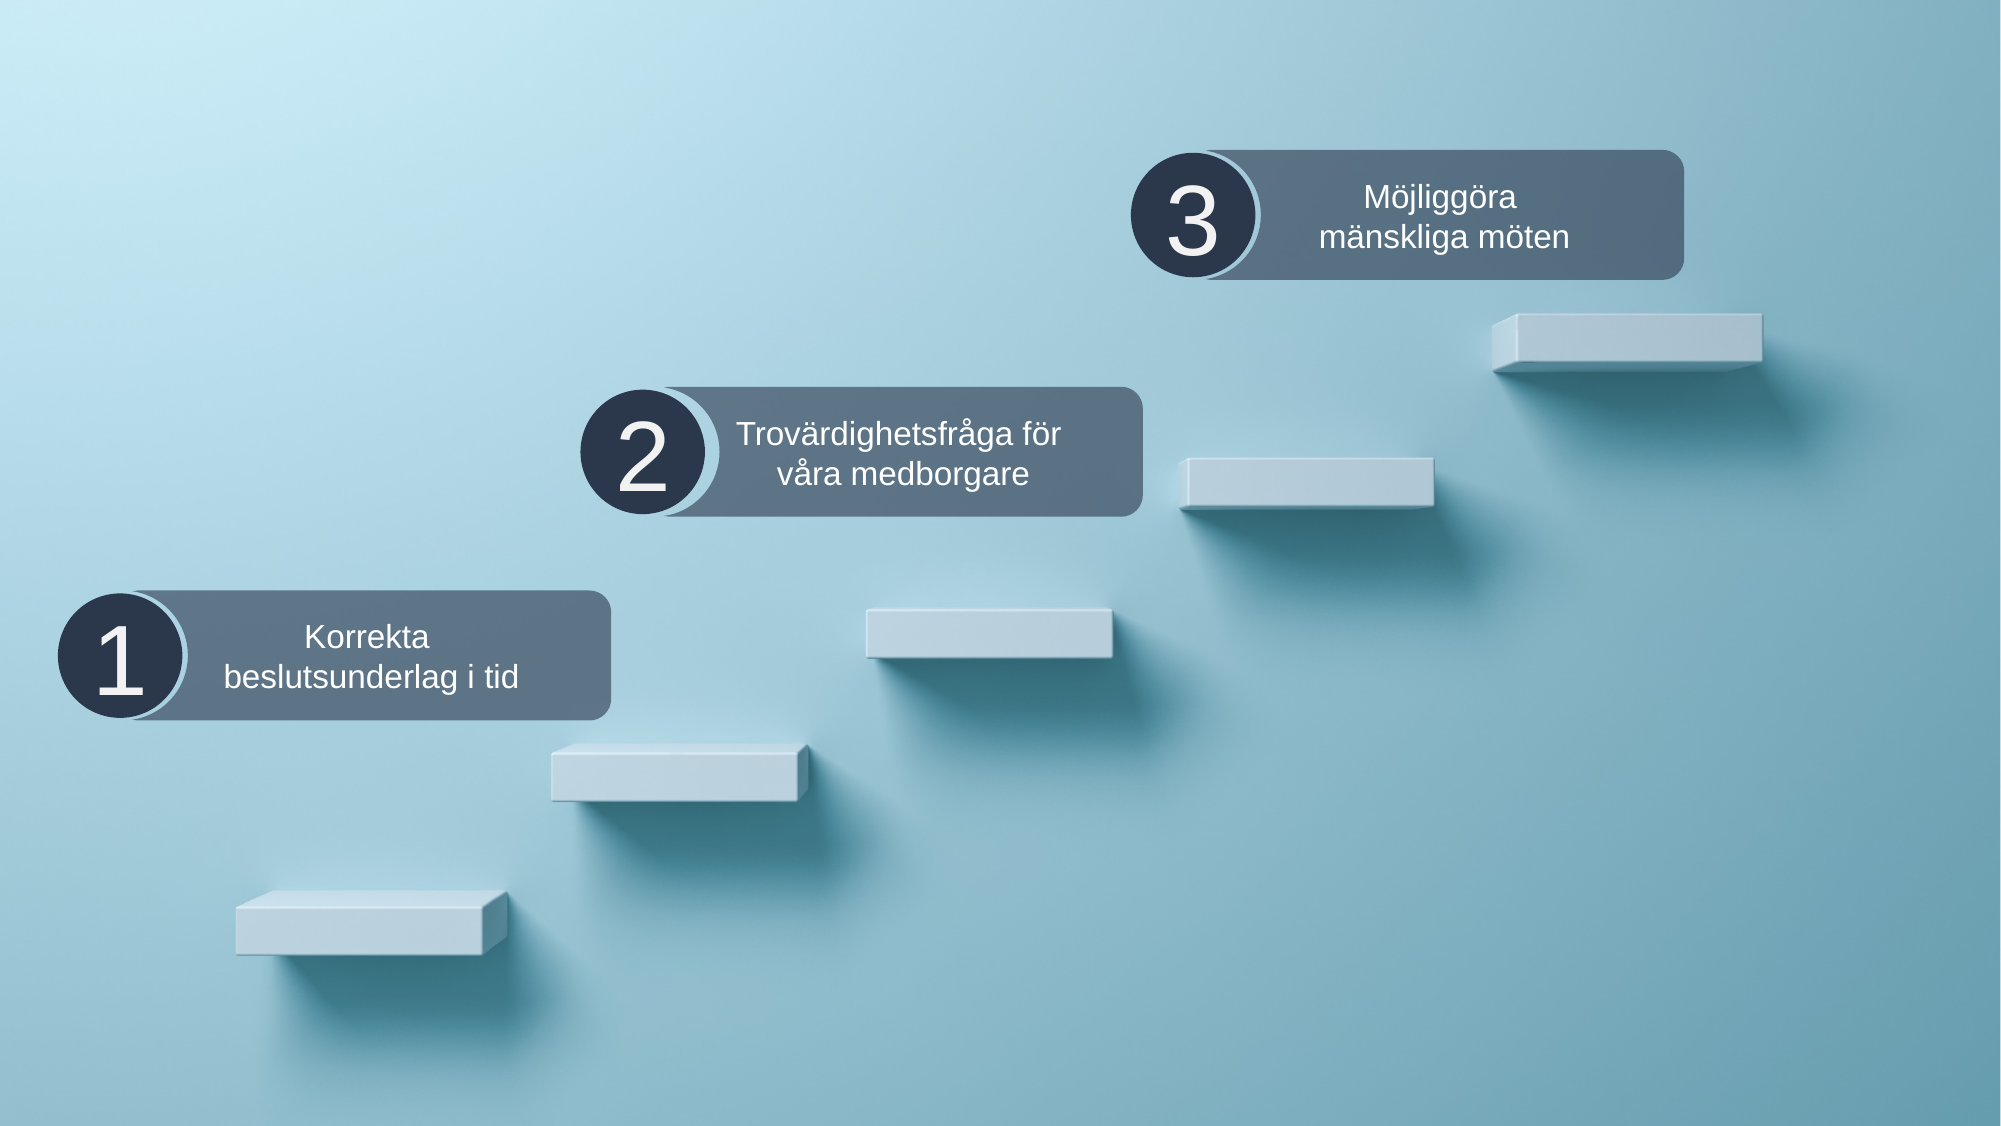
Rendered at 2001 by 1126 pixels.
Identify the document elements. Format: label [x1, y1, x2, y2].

text_box [1130, 149, 1685, 280]
text_box [57, 590, 612, 721]
picture [0, 0, 2001, 1126]
text_box [580, 386, 1143, 517]
